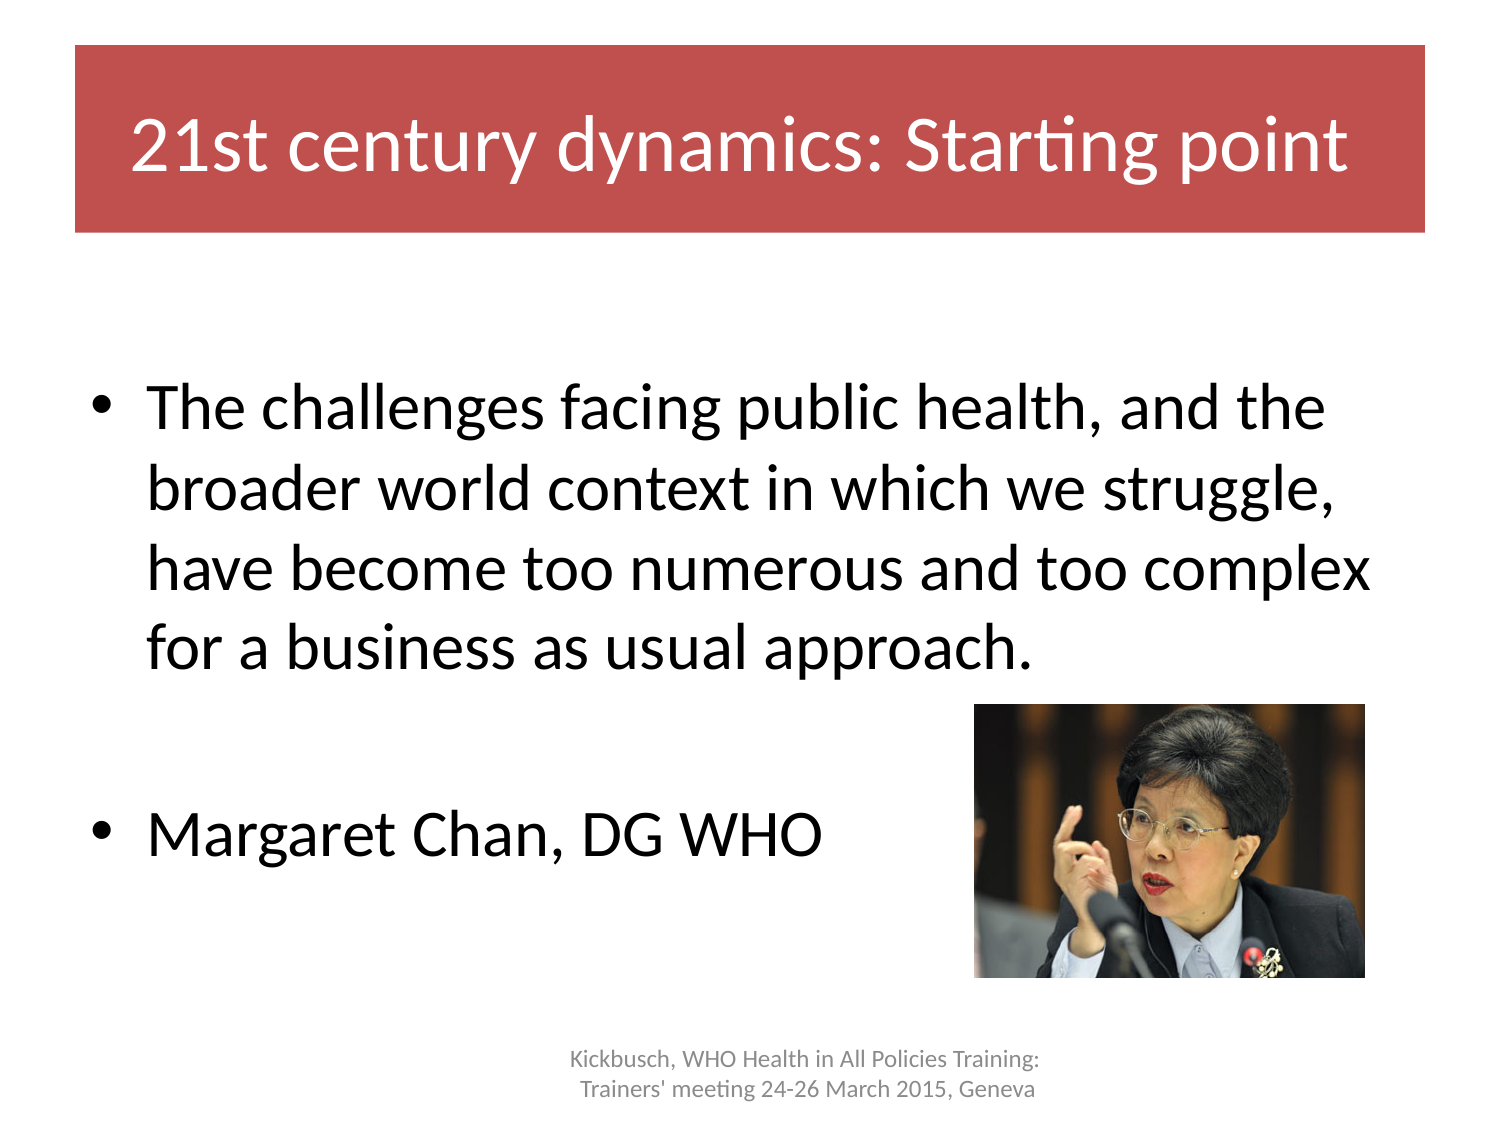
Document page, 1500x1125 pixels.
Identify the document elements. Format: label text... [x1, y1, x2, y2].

footer Kickbusch, WHO Health in All Policies Training: Trainers' meeting 24-26 March 2015, Geneva [512, 1042, 1105, 1103]
list The challenges facing public health, and the broader world context in which we struggle, have become too numerous and too complex for a business as usual approach. Margaret Chan, DG WHO [75, 262, 1425, 1005]
picture [974, 703, 1365, 978]
title 21st century dynamics: Starting point [75, 45, 1425, 233]
